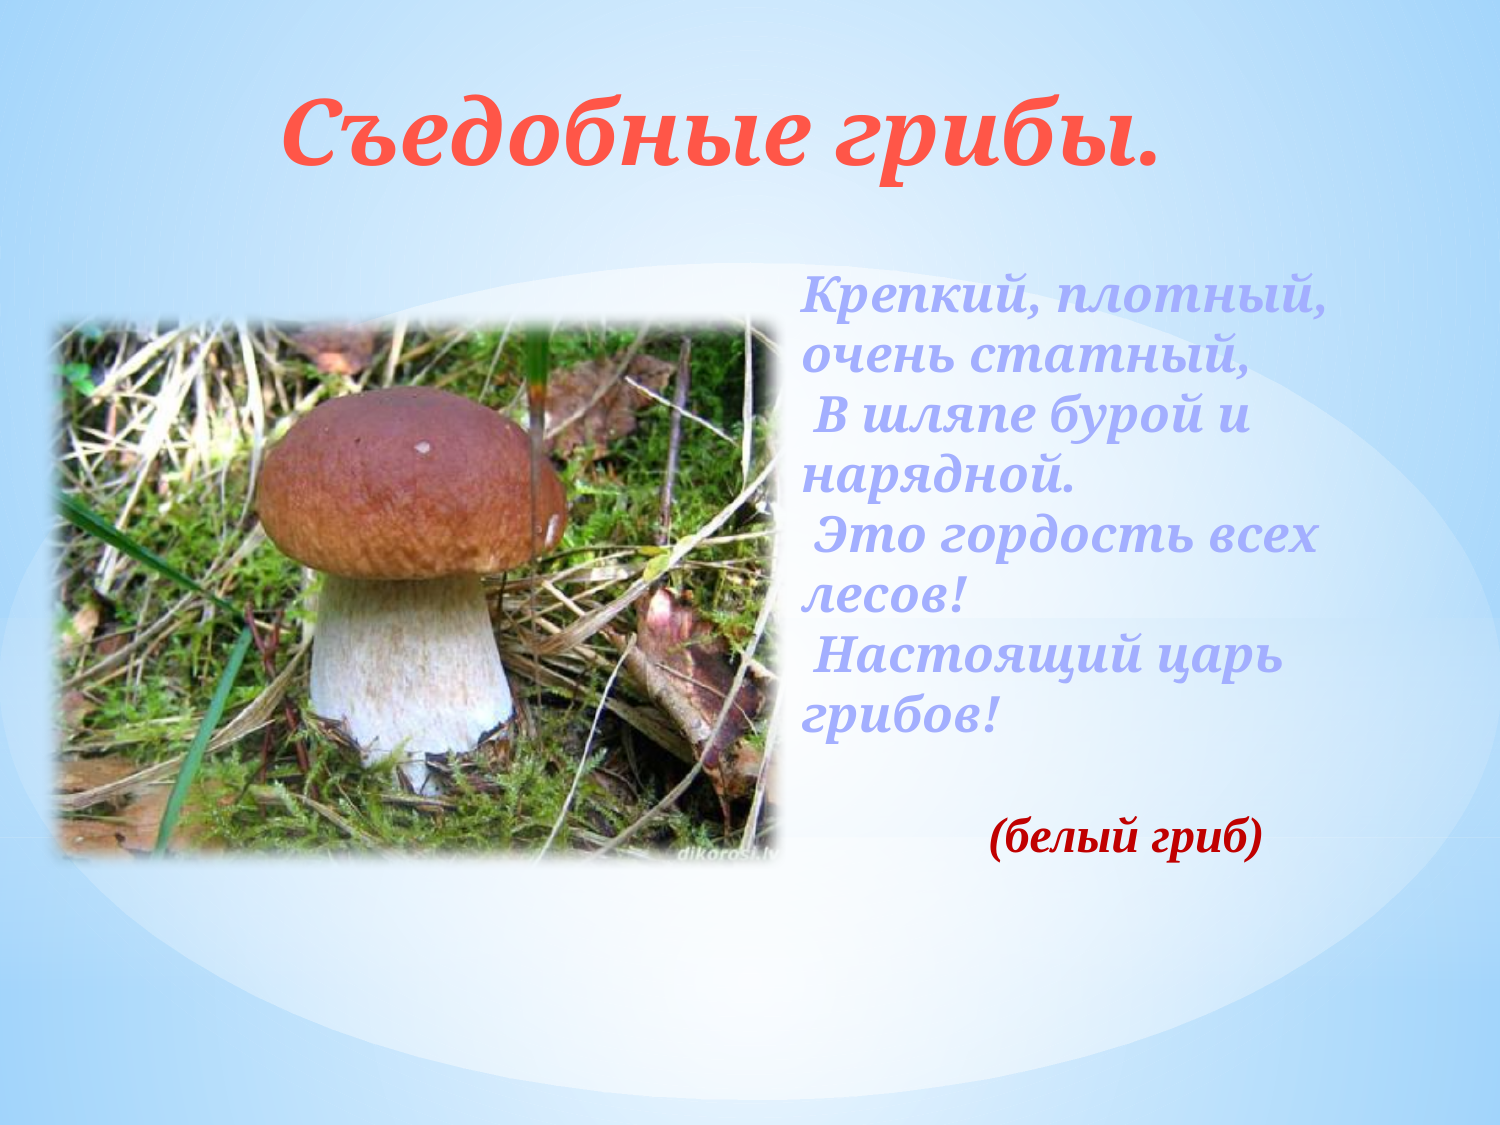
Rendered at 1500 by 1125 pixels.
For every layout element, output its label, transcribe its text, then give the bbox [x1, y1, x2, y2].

text_box Съедобные грибы. [263, 66, 1182, 192]
picture [40, 310, 788, 870]
text_box Крепкий, плотный, очень статный, В шляпе бурой и нарядной. Это гордость всех лесов! Настоящий царь грибов! (белый гриб) [786, 255, 1466, 871]
